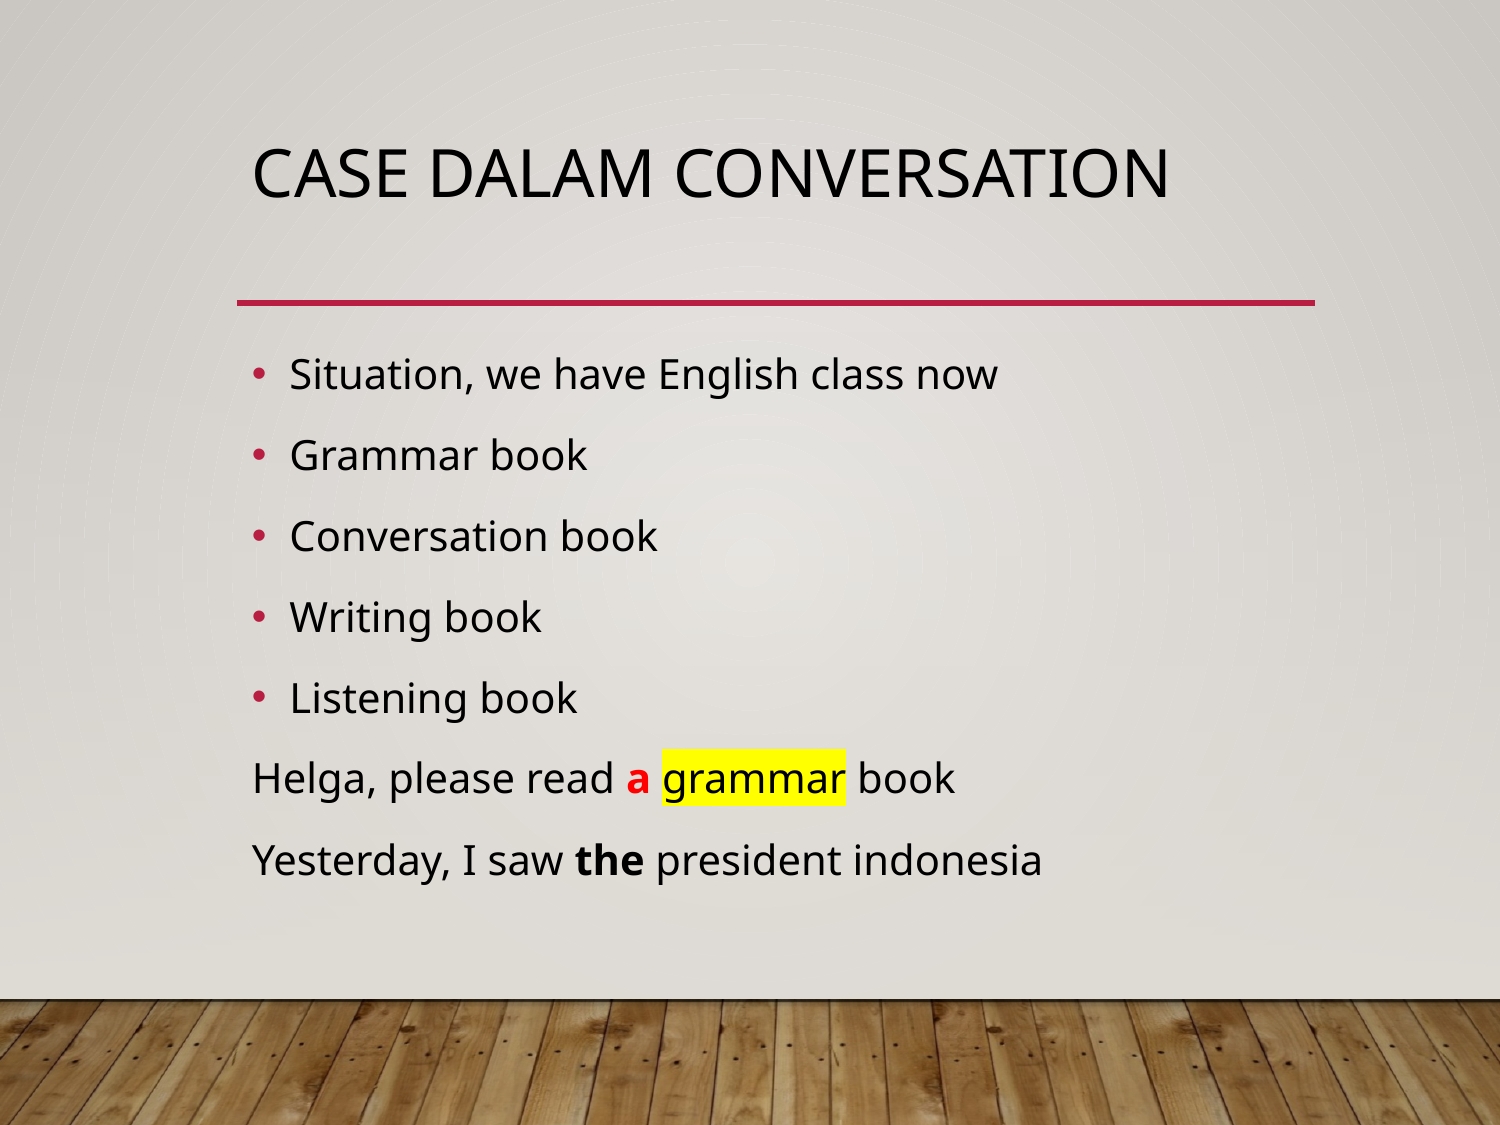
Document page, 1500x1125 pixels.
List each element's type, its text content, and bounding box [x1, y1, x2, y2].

picture [0, 999, 1500, 1125]
list Situation, we have English class now Grammar book Conversation book Writing book Listening book Helga, please read a grammar book Yesterday, I saw the president indonesia [236, 330, 1315, 897]
title Case dalam conversation [236, 131, 1315, 305]
